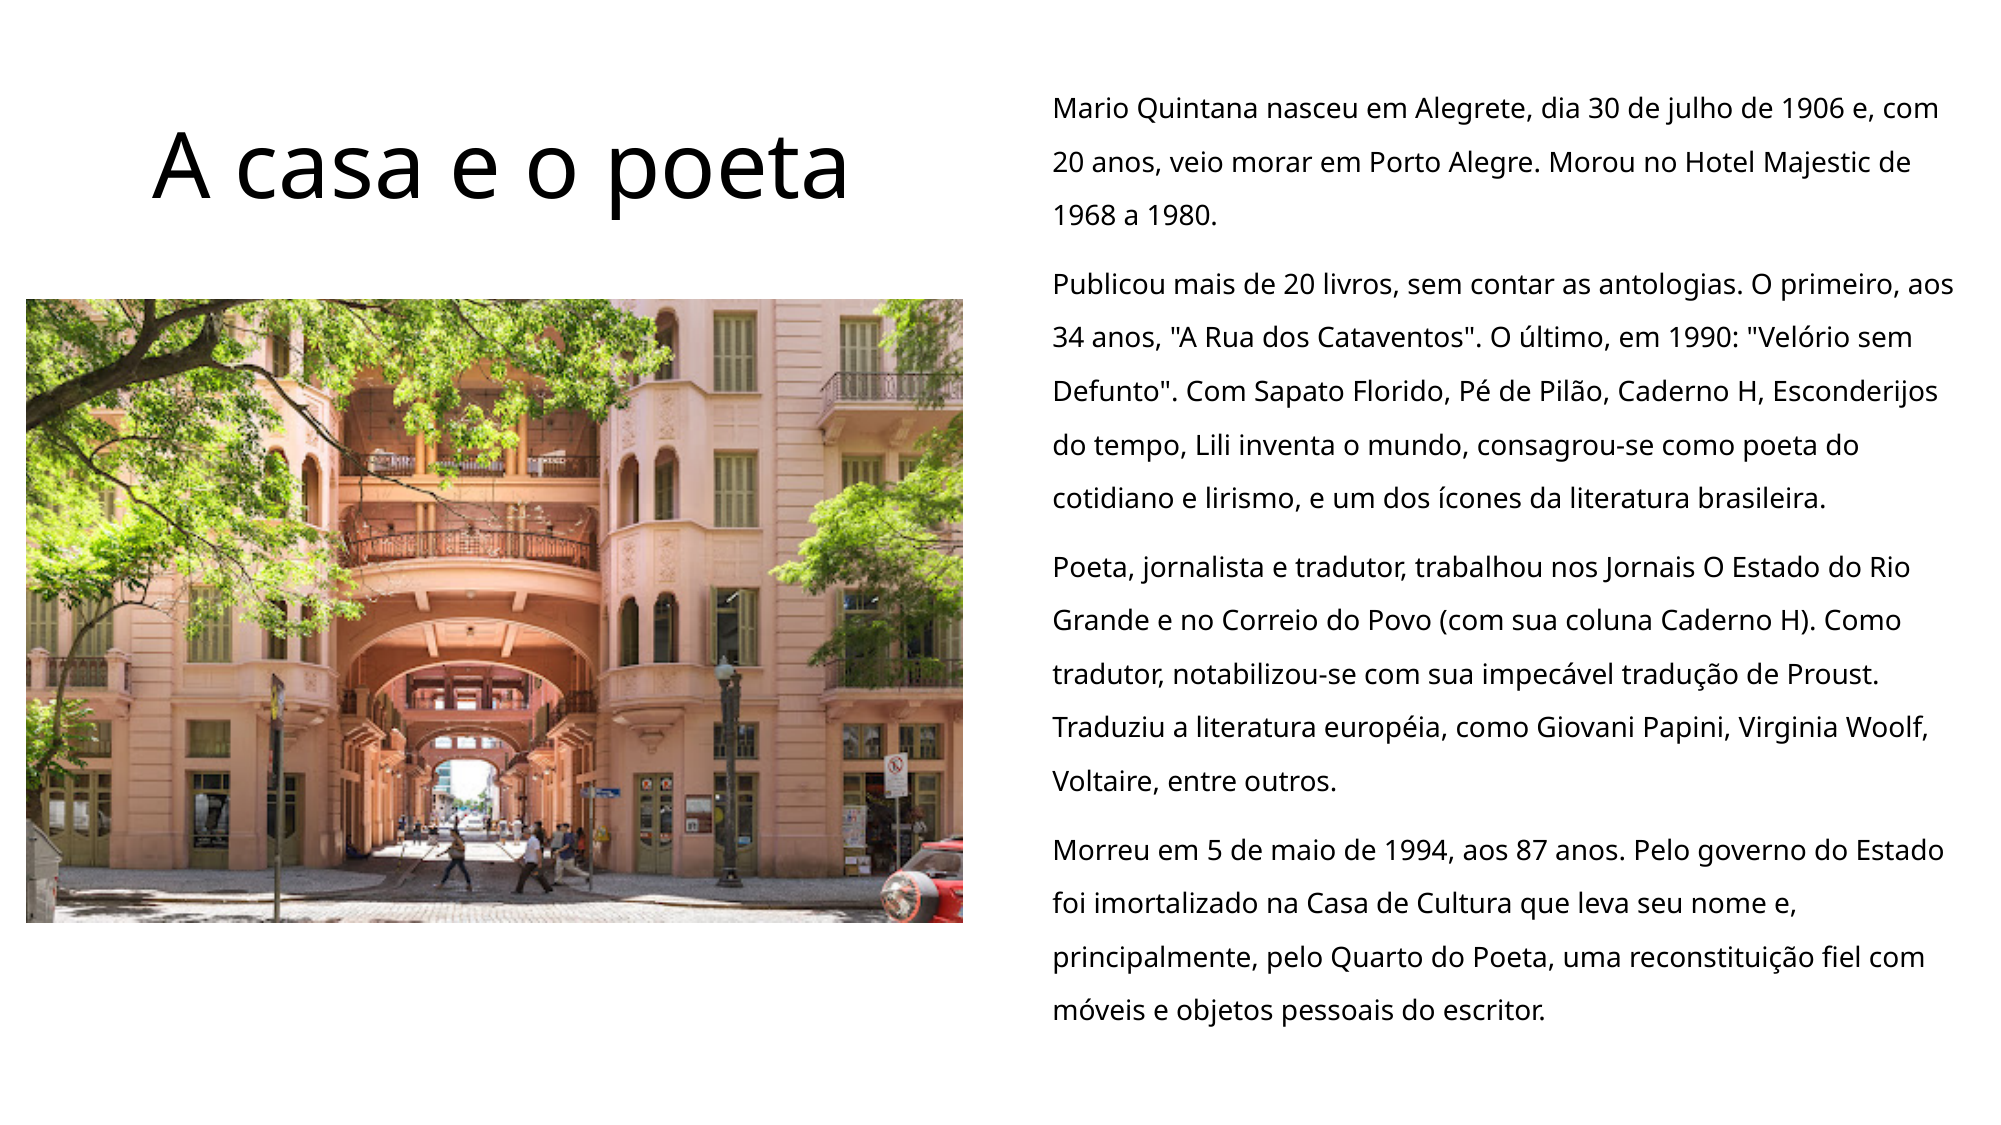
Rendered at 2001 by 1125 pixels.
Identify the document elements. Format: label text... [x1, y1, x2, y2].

title A casa e o poeta [137, 59, 1037, 278]
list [26, 299, 963, 923]
list Mario Quintana nasceu em Alegrete, dia 30 de julho de 1906 e, com 20 anos, veio morar em Porto Alegre. Morou no Hotel Majestic de 1968 a 1980. Publicou mais de 20 livros, sem contar as antologias. O primeiro, aos 34 anos, "A Rua dos Cataventos". O último, em 1990: "Velório sem Defunto". Com Sapato Florido, Pé de Pilão, Caderno H, Esconderijos do tempo, Lili inventa o mundo, consagrou-se como poeta do cotidiano e lirismo, e um dos ícones da literatura brasileira. Poeta, jornalista e tradutor, trabalhou nos Jornais O Estado do Rio Grande e no Correio do Povo (com sua coluna Caderno H). Como tradutor, notabilizou-se com sua impecável tradução de Proust. Traduziu a literatura européia, como Giovani Papini, Virginia Woolf, Voltaire, entre outros. Morreu em 5 de maio de 1994, aos 87 anos. Pelo governo do Estado foi imortalizado na Casa de Cultura que leva seu nome e, principalmente, pelo Quarto do Poeta, uma reconstituição fiel com móveis e objetos pessoais do escritor. [1037, 19, 1974, 1098]
